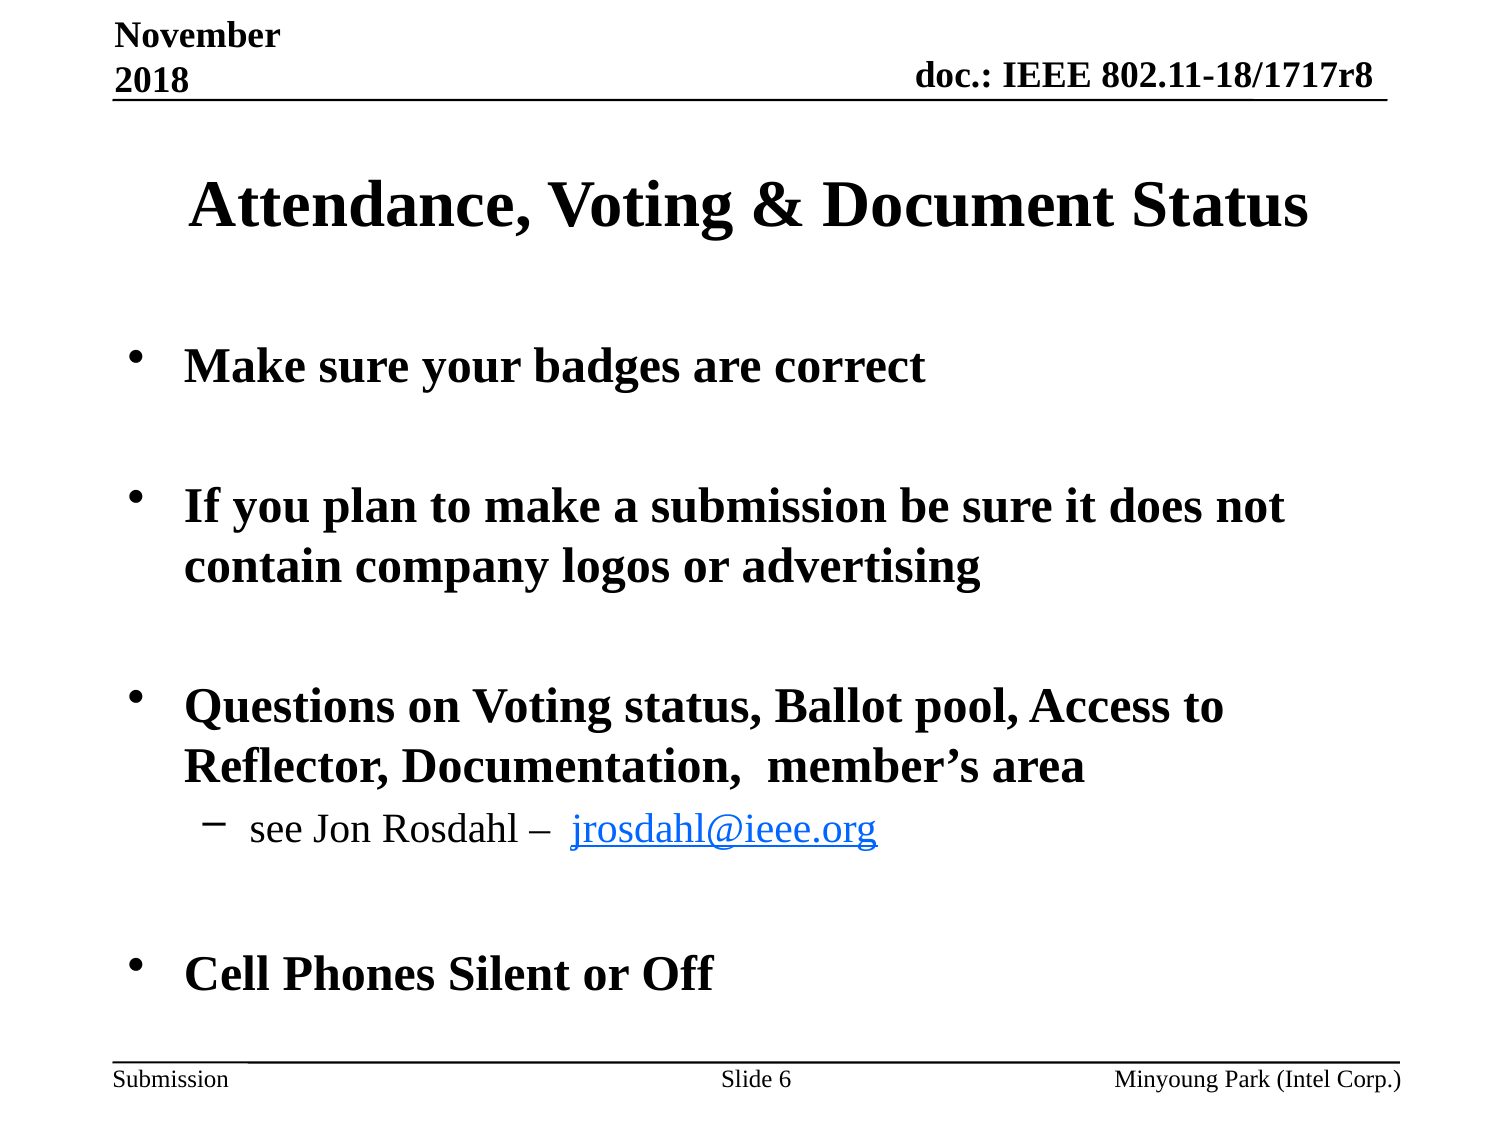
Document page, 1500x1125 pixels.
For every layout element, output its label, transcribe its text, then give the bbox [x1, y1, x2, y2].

slide_number Slide 6 [712, 1061, 800, 1093]
footer Minyoung Park (Intel Corp.) [949, 1061, 1402, 1093]
list Make sure your badges are correct If you plan to make a submission be sure it does not contain company logos or advertising Questions on Voting status, Ballot pool, Access to Reflector, Documentation, member’s area see Jon Rosdahl – jrosdahl@ieee.org Cell Phones Silent or Off [112, 324, 1388, 1000]
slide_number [114, 54, 335, 101]
title Attendance, Voting & Document Status [112, 112, 1388, 288]
